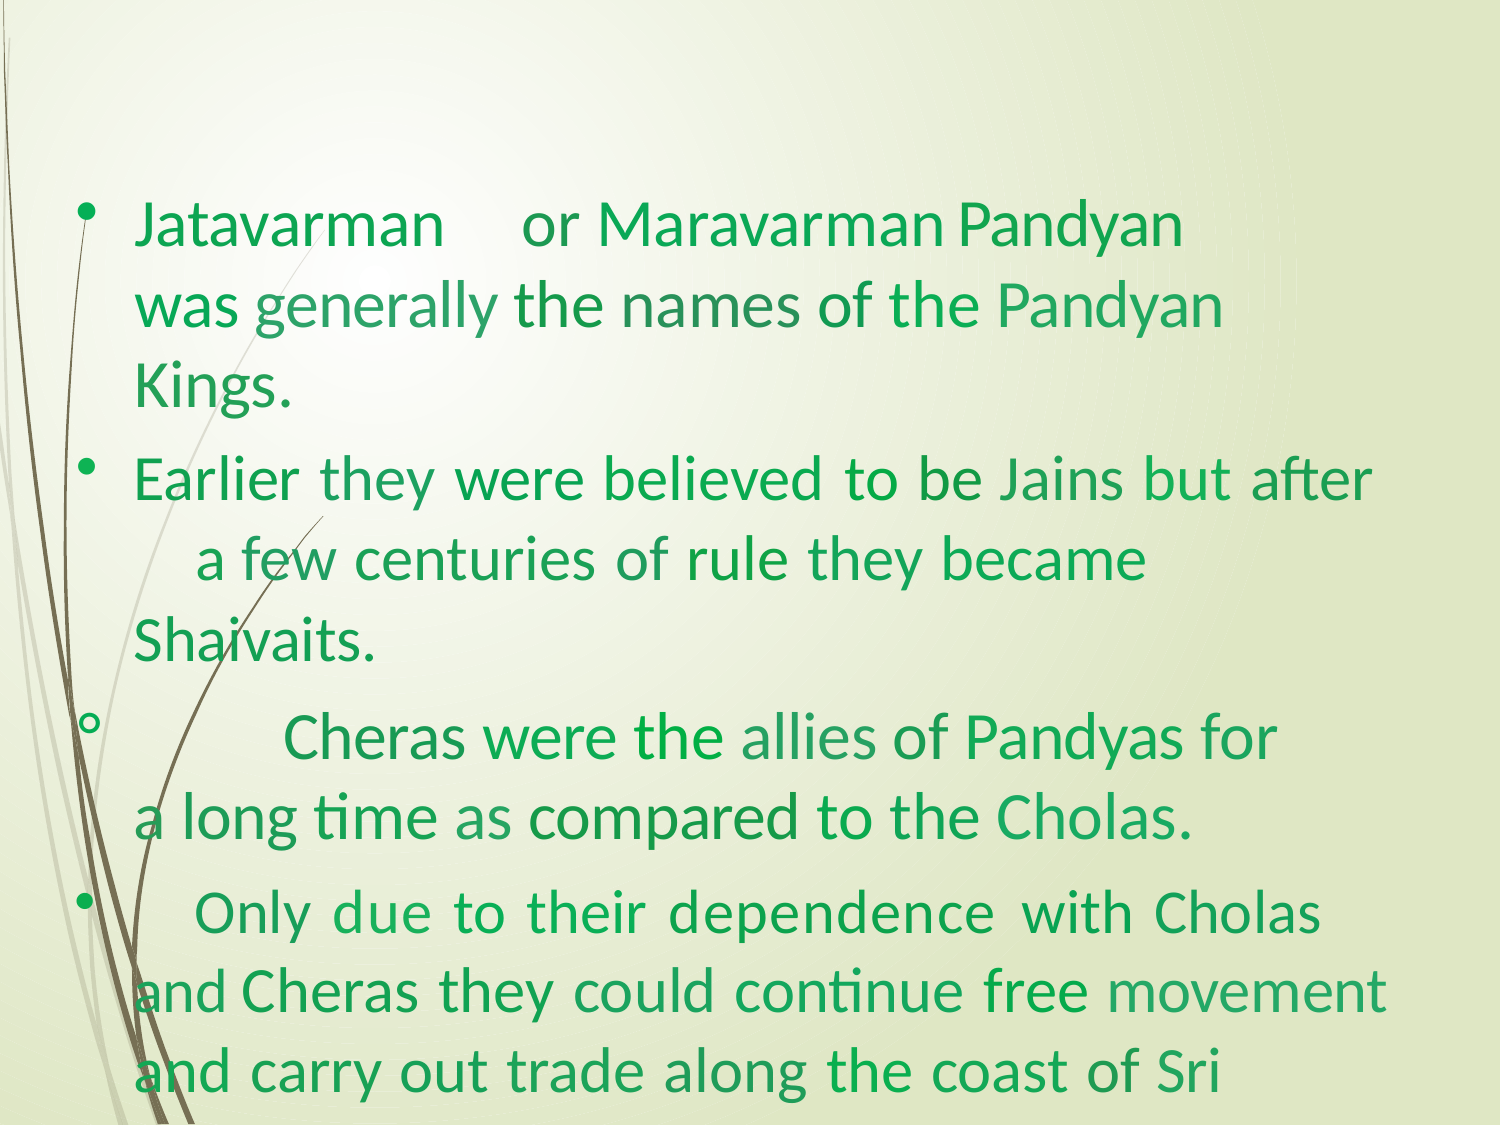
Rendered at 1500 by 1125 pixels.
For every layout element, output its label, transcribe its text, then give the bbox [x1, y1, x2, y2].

text_box Jatavarman or Maravarman Pandyan was generally the names of the Pandyan Kings. Earlier they were believed to be Jains but after a few centuries of rule they became Shaivaits. ° Cheras were the allies of Pandyas for a long time as compared to the Cholas. Only due to their dependence with Cholas and Cheras they could continue free movement and carry out trade along the coast of Sri Lanka. [72, 173, 1392, 1125]
